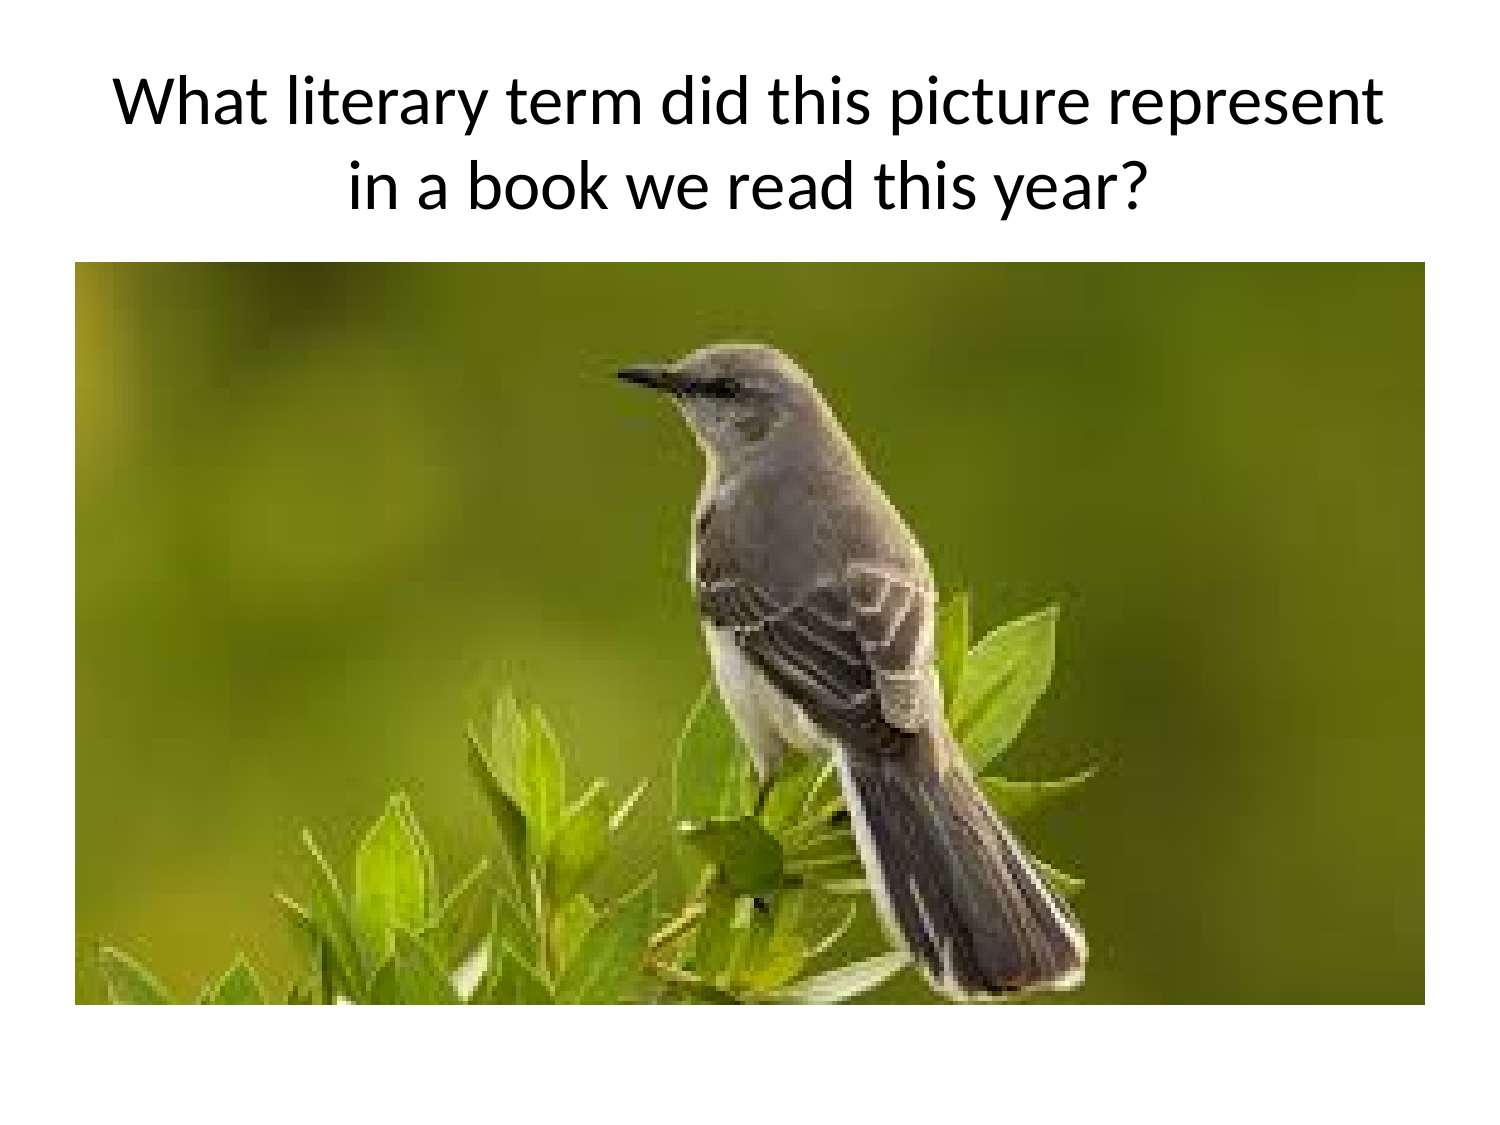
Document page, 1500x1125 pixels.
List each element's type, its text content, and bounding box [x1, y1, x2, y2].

title What literary term did this picture represent in a book we read this year? [75, 45, 1425, 233]
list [74, 262, 1426, 1006]
